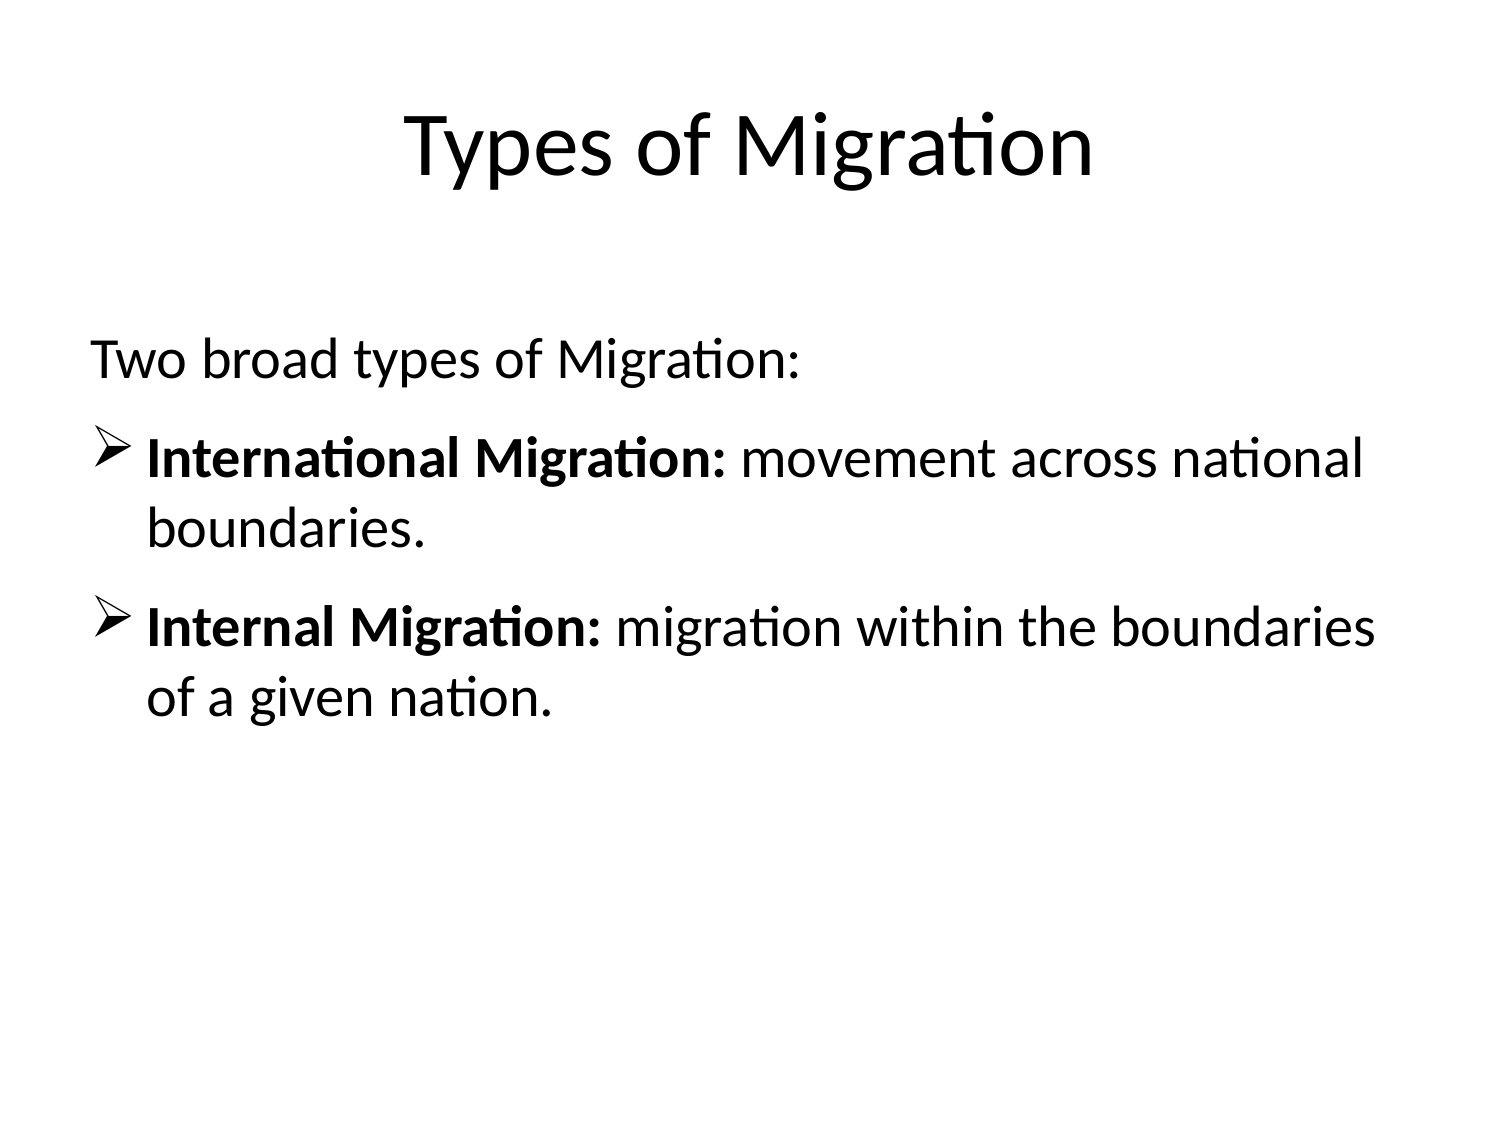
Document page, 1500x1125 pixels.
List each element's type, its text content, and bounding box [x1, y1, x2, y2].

list Two broad types of Migration: International Migration: movement across national boundaries. Internal Migration: migration within the boundaries of a given nation. [75, 312, 1425, 1006]
title Types of Migration [75, 45, 1425, 233]
